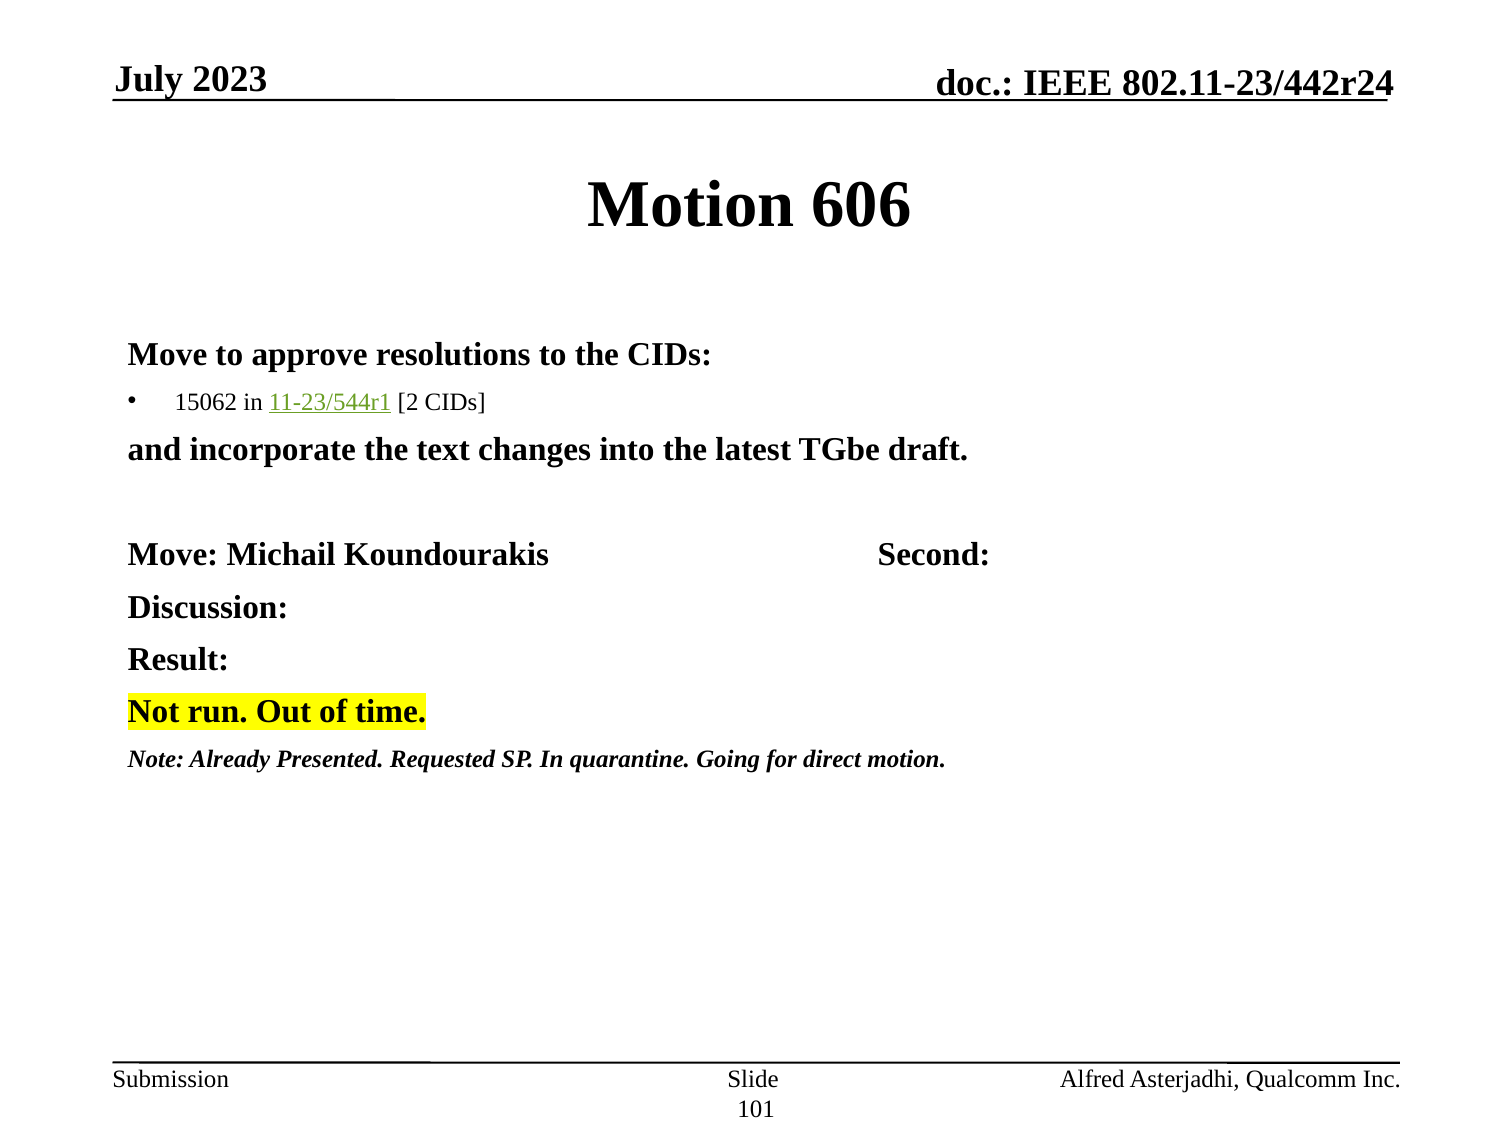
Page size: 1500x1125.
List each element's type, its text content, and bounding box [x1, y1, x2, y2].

footer Alfred Asterjadhi, Qualcomm Inc. [878, 1061, 1402, 1093]
list Move to approve resolutions to the CIDs: 15062 in 11-23/544r1 [2 CIDs] and incorporate the text changes into the latest TGbe draft. Move: Michail Koundourakis Second: Discussion: Result: Not run. Out of time. Note: Already Presented. Requested SP. In quarantine. Going for direct motion. [112, 324, 1388, 1063]
title Motion 606 [112, 112, 1388, 288]
slide_number Slide 101 [712, 1061, 800, 1123]
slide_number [114, 54, 423, 100]
